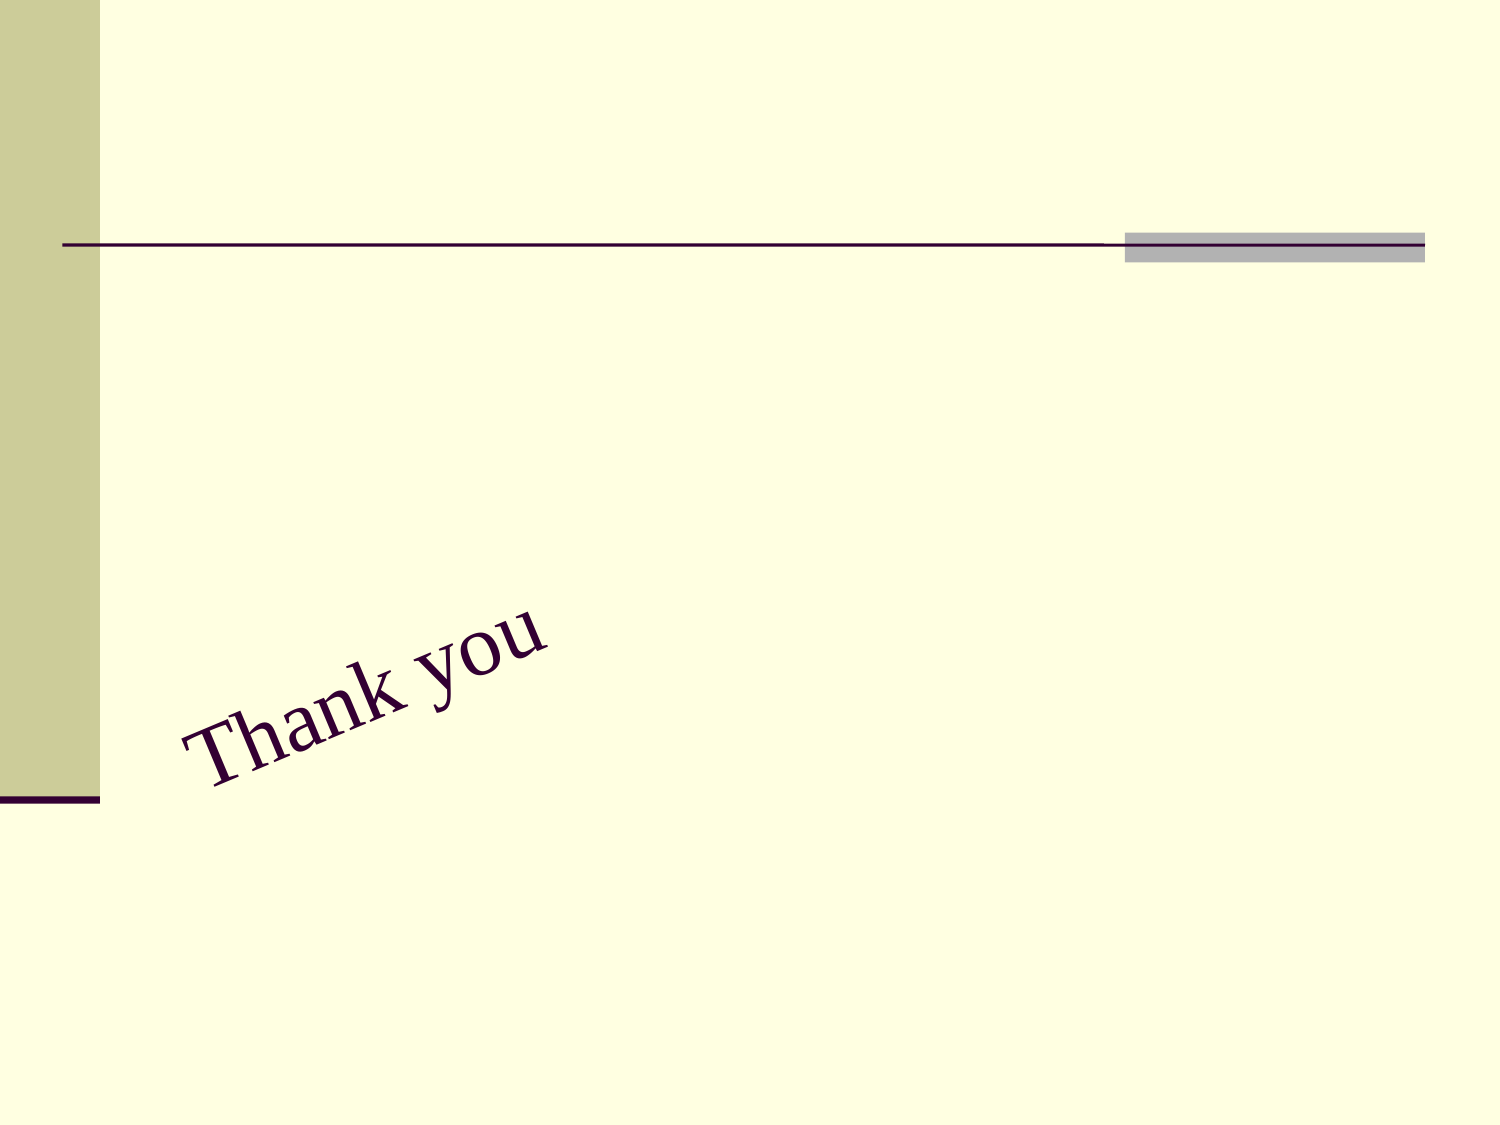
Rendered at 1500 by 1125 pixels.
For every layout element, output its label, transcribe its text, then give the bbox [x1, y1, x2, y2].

title Thank you [137, 183, 1388, 854]
